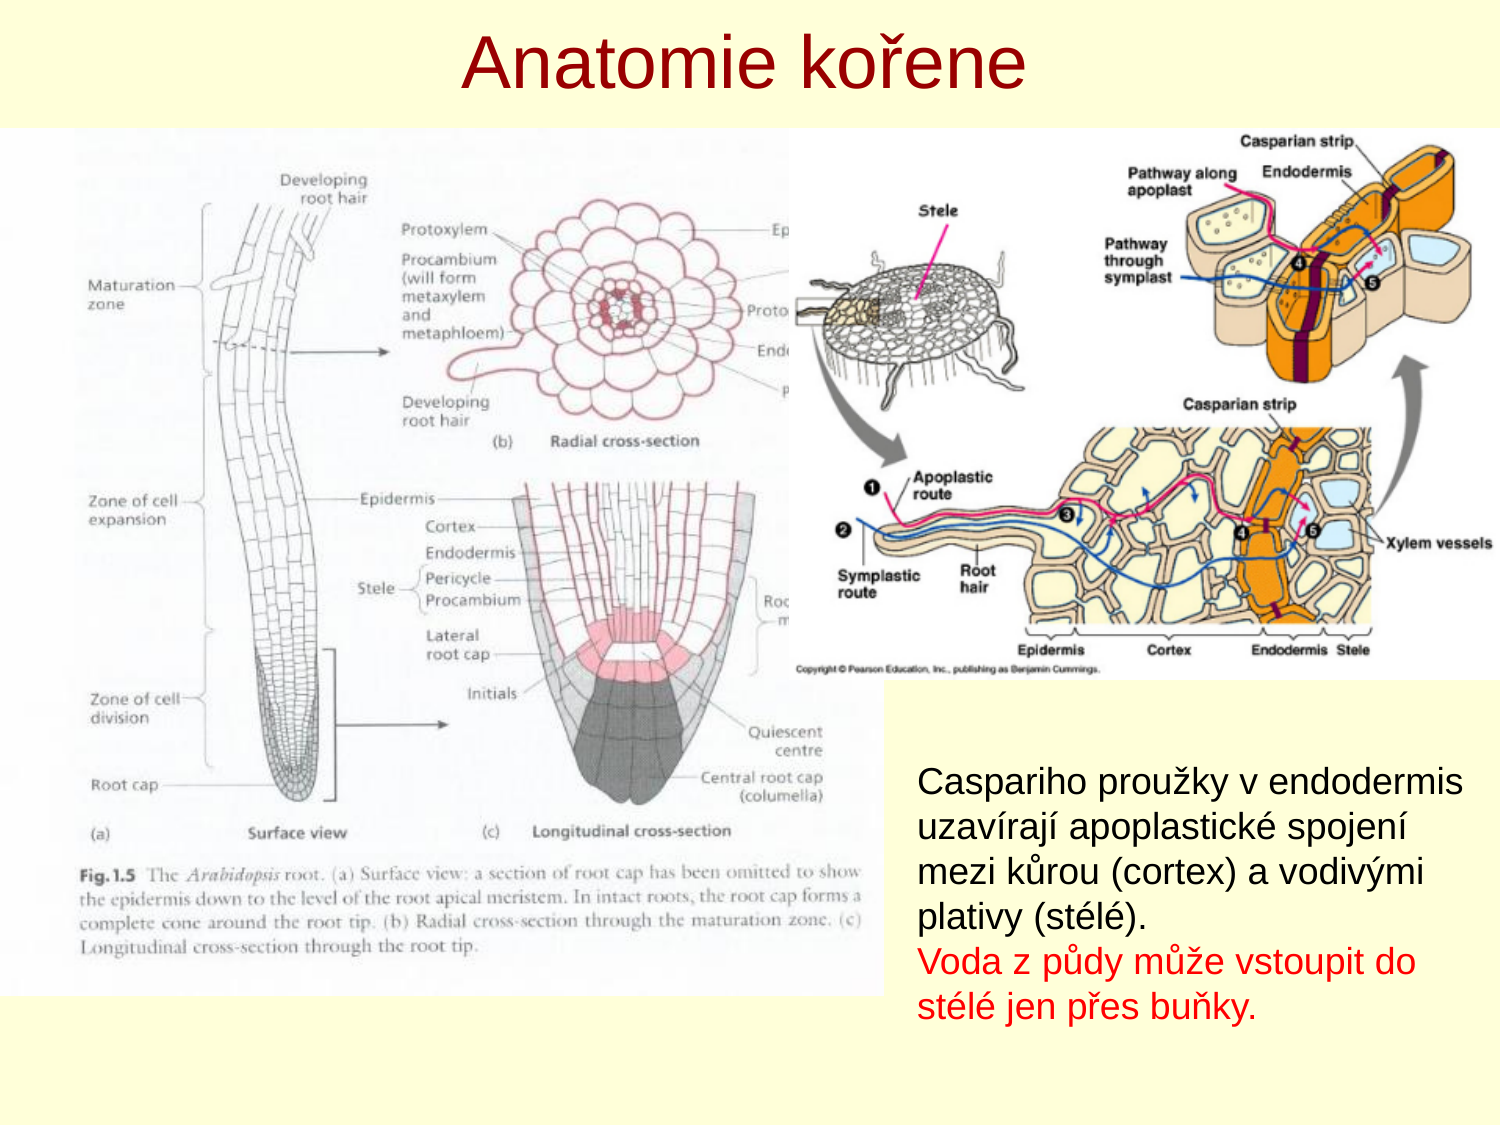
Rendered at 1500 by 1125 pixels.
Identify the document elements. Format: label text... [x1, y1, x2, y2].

text_box Caspariho proužky v endodermis uzavírají apoplastické spojení mezi kůrou (cortex) a vodivými plativy (stélé). Voda z půdy může vstoupit do stélé jen přes buňky. [902, 749, 1500, 1035]
picture [789, 128, 1500, 680]
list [0, 128, 884, 997]
title Anatomie kořene [70, 0, 1421, 118]
